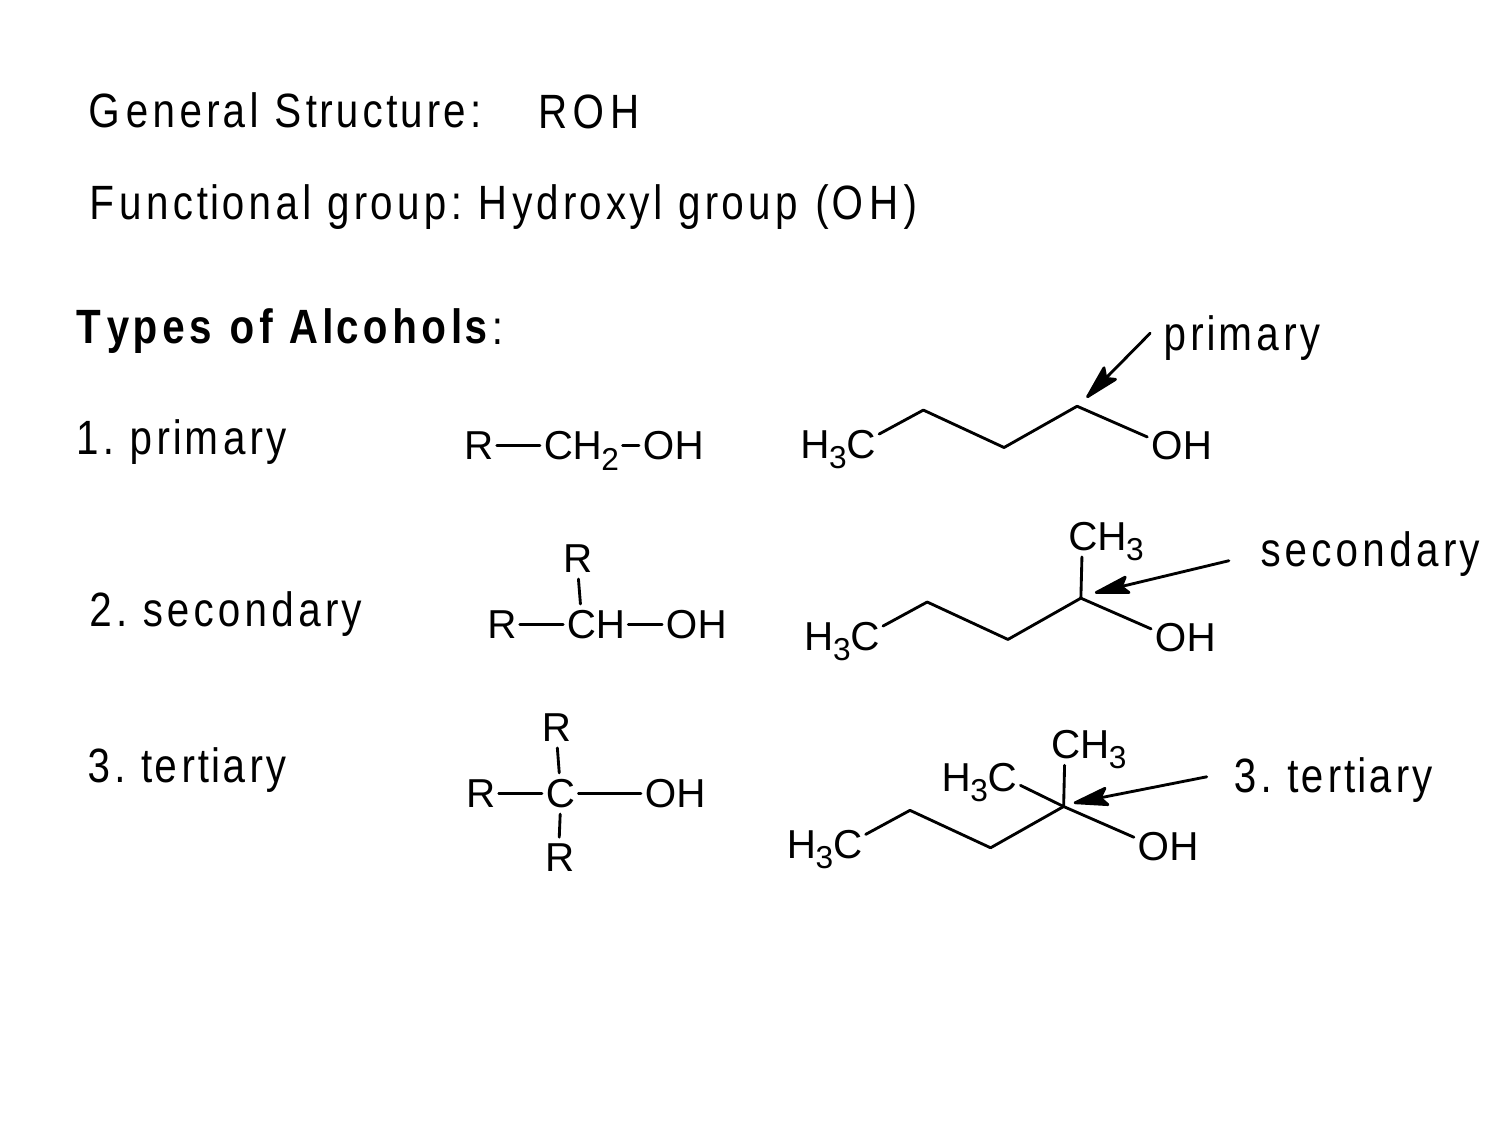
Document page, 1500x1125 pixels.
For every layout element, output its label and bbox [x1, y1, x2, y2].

text_box [59, 67, 1500, 882]
